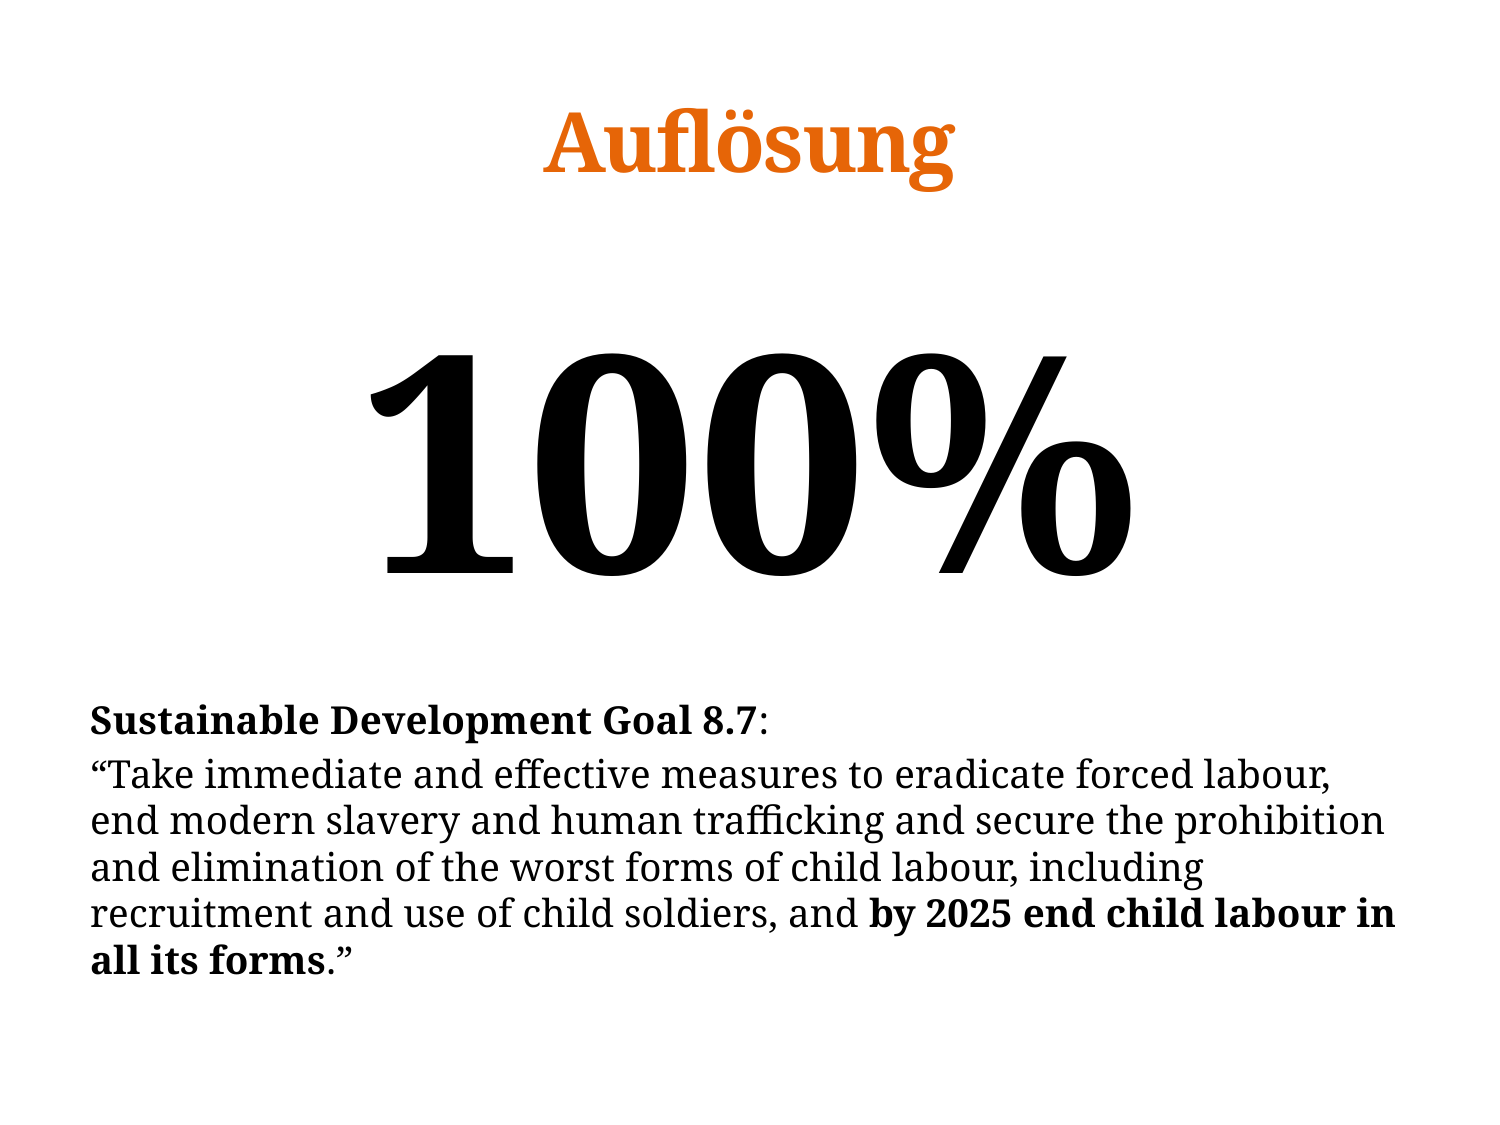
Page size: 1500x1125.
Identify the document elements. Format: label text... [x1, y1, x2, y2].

title Auflösung [75, 45, 1425, 233]
list 100% Sustainable Development Goal 8.7: “Take immediate and effective measures to eradicate forced labour, end modern slavery and human trafficking and secure the prohibition and elimination of the worst forms of child labour, including recruitment and use of child soldiers, and by 2025 end child labour in all its forms.” [75, 262, 1425, 1005]
